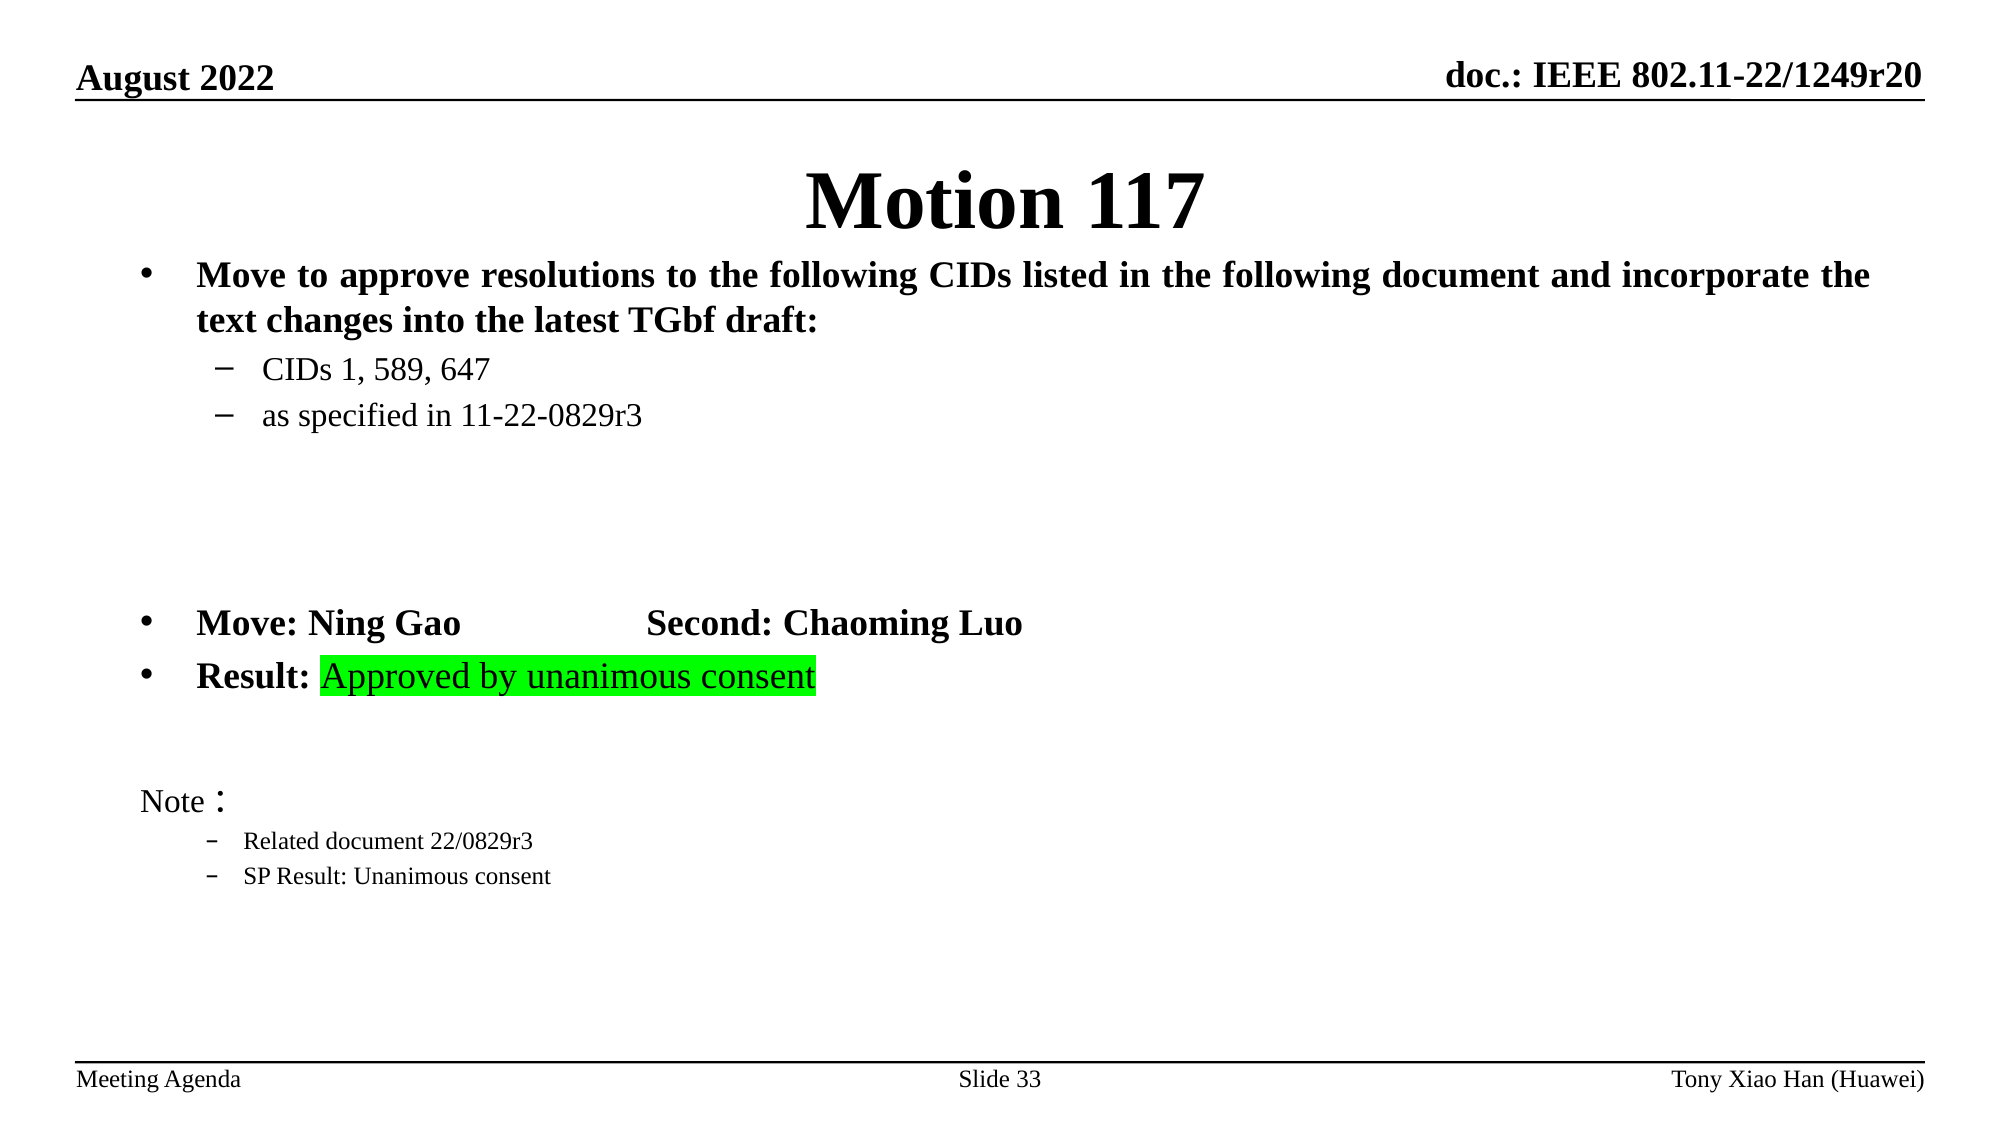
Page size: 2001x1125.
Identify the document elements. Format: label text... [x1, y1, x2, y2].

text_box Motion 117 [368, 137, 1644, 212]
text_box Move to approve resolutions to the following CIDs listed in the following document and incorporate the text changes into the latest TGbf draft: CIDs 1, 589, 647 as specified in 11-22-0829r3 Move: Ning Gao Second: Chaoming Luo Result: Approved by unanimous consent Note： Related document 22/0829r3 SP Result: Unanimous consent [125, 212, 1888, 900]
